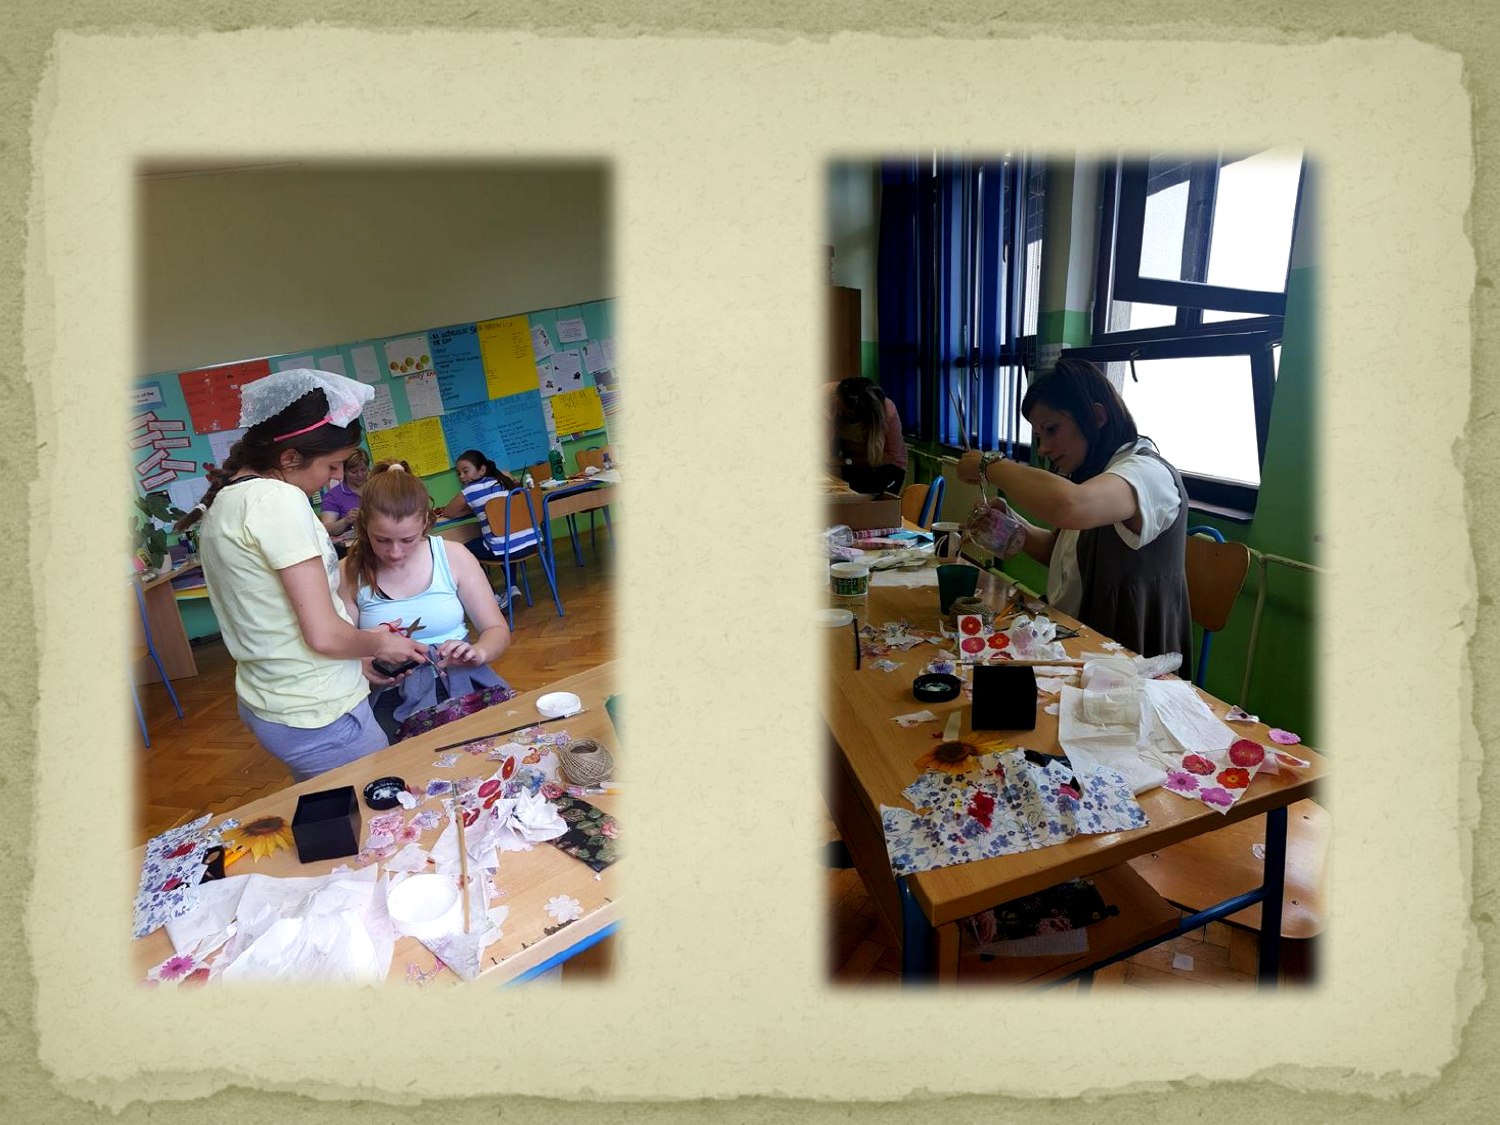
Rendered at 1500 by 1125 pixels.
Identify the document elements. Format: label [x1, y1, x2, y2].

list [117, 140, 631, 996]
list [808, 140, 1336, 1005]
